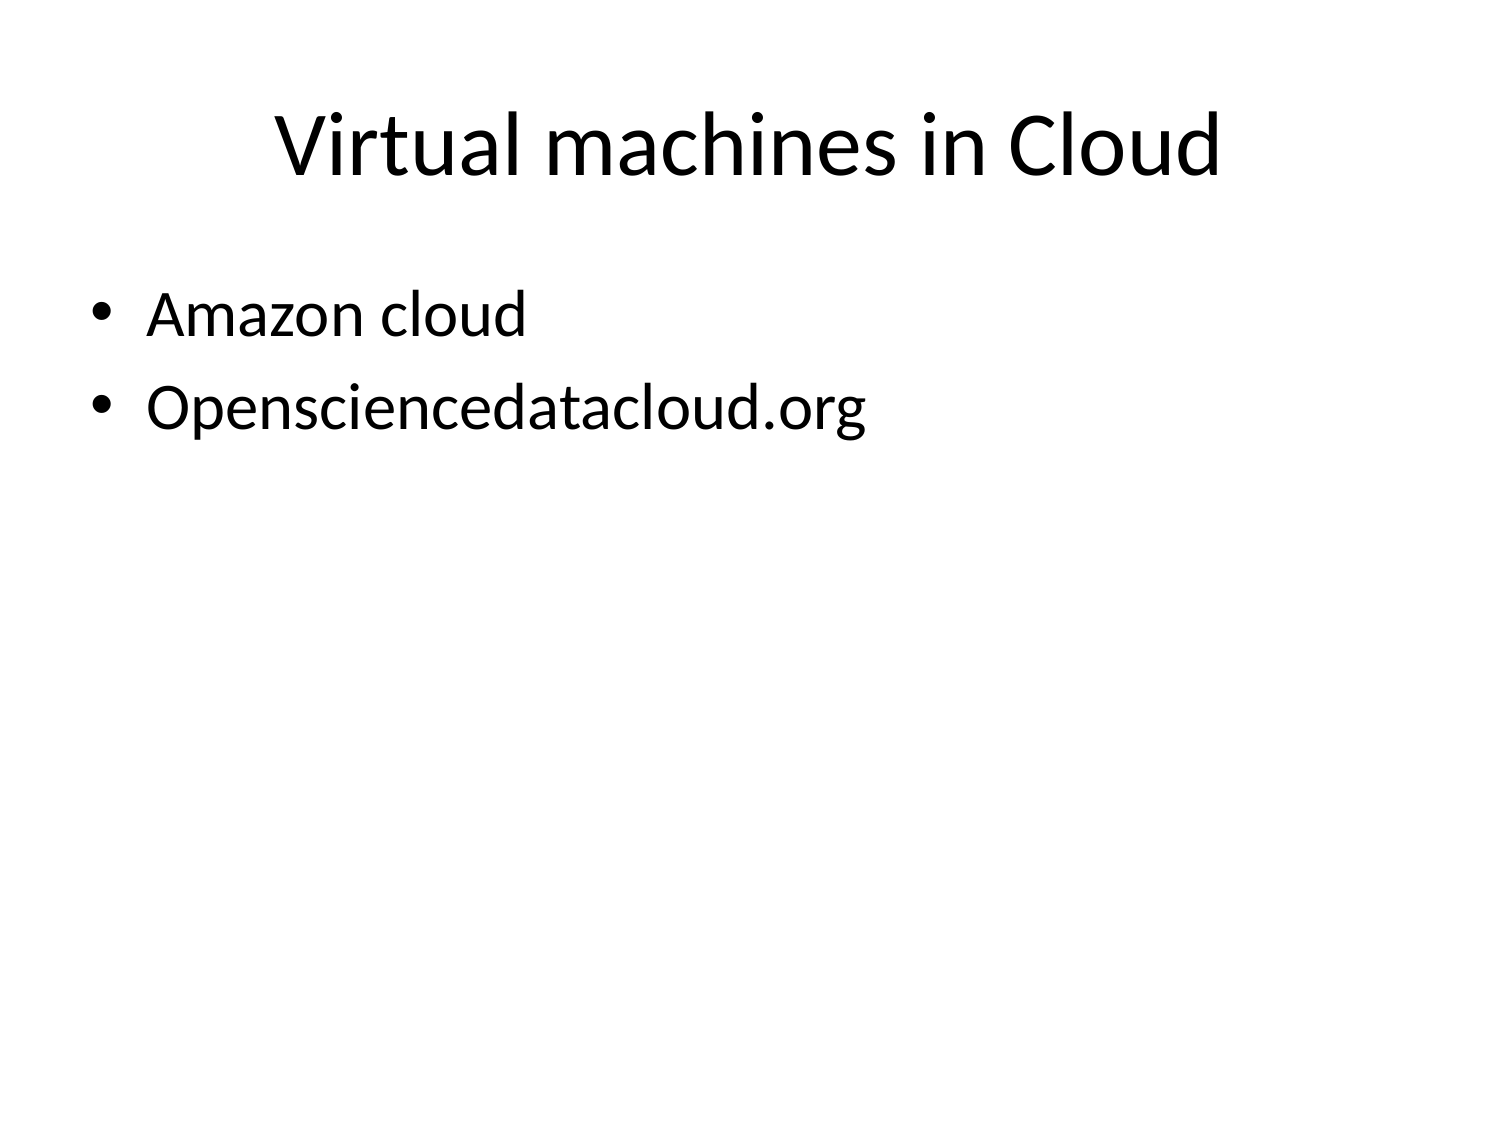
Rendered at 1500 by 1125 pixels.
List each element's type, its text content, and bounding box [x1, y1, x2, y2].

list Amazon cloud Opensciencedatacloud.org [75, 262, 1425, 1005]
title Virtual machines in Cloud [75, 45, 1425, 233]
